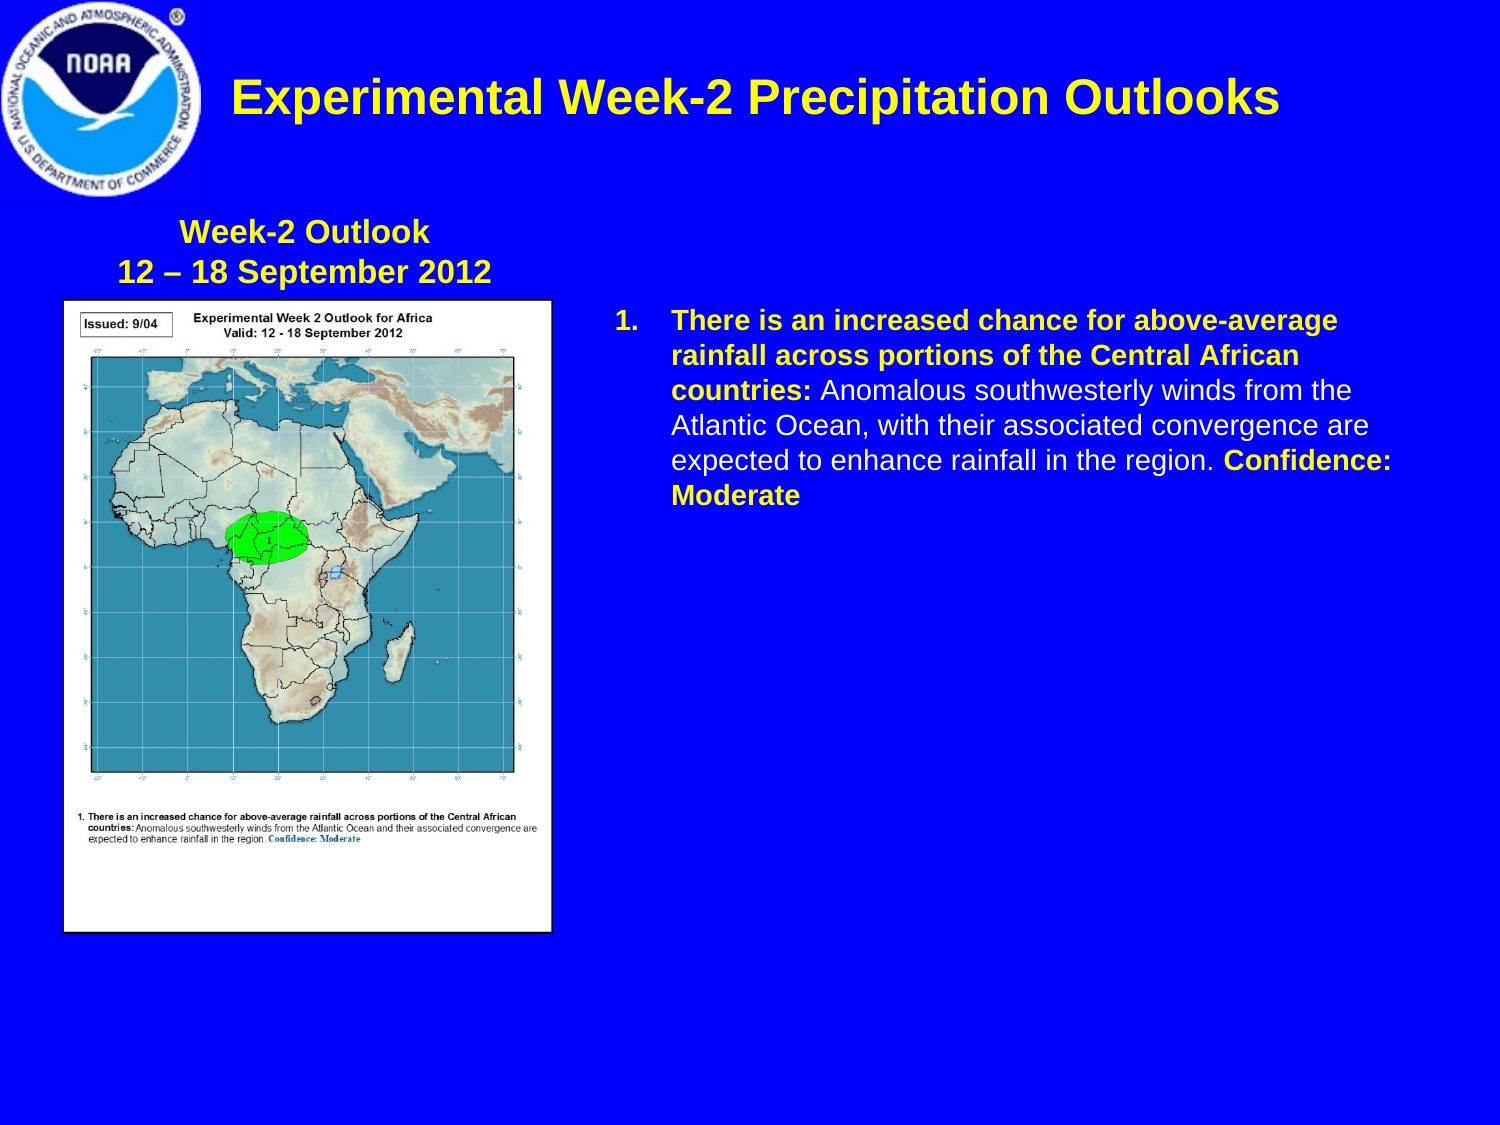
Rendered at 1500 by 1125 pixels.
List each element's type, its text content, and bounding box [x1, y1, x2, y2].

picture [0, 0, 200, 200]
title Experimental Week-2 Precipitation Outlooks [125, 50, 1388, 200]
text_box There is an increased chance for above-average rainfall across portions of the Central African countries: Anomalous southwesterly winds from the Atlantic Ocean, with their associated convergence are expected to enhance rainfall in the region. Confidence: Moderate [600, 293, 1450, 554]
picture [62, 299, 553, 933]
text_box Week-2 Outlook 12 – 18 September 2012 [9, 202, 600, 298]
